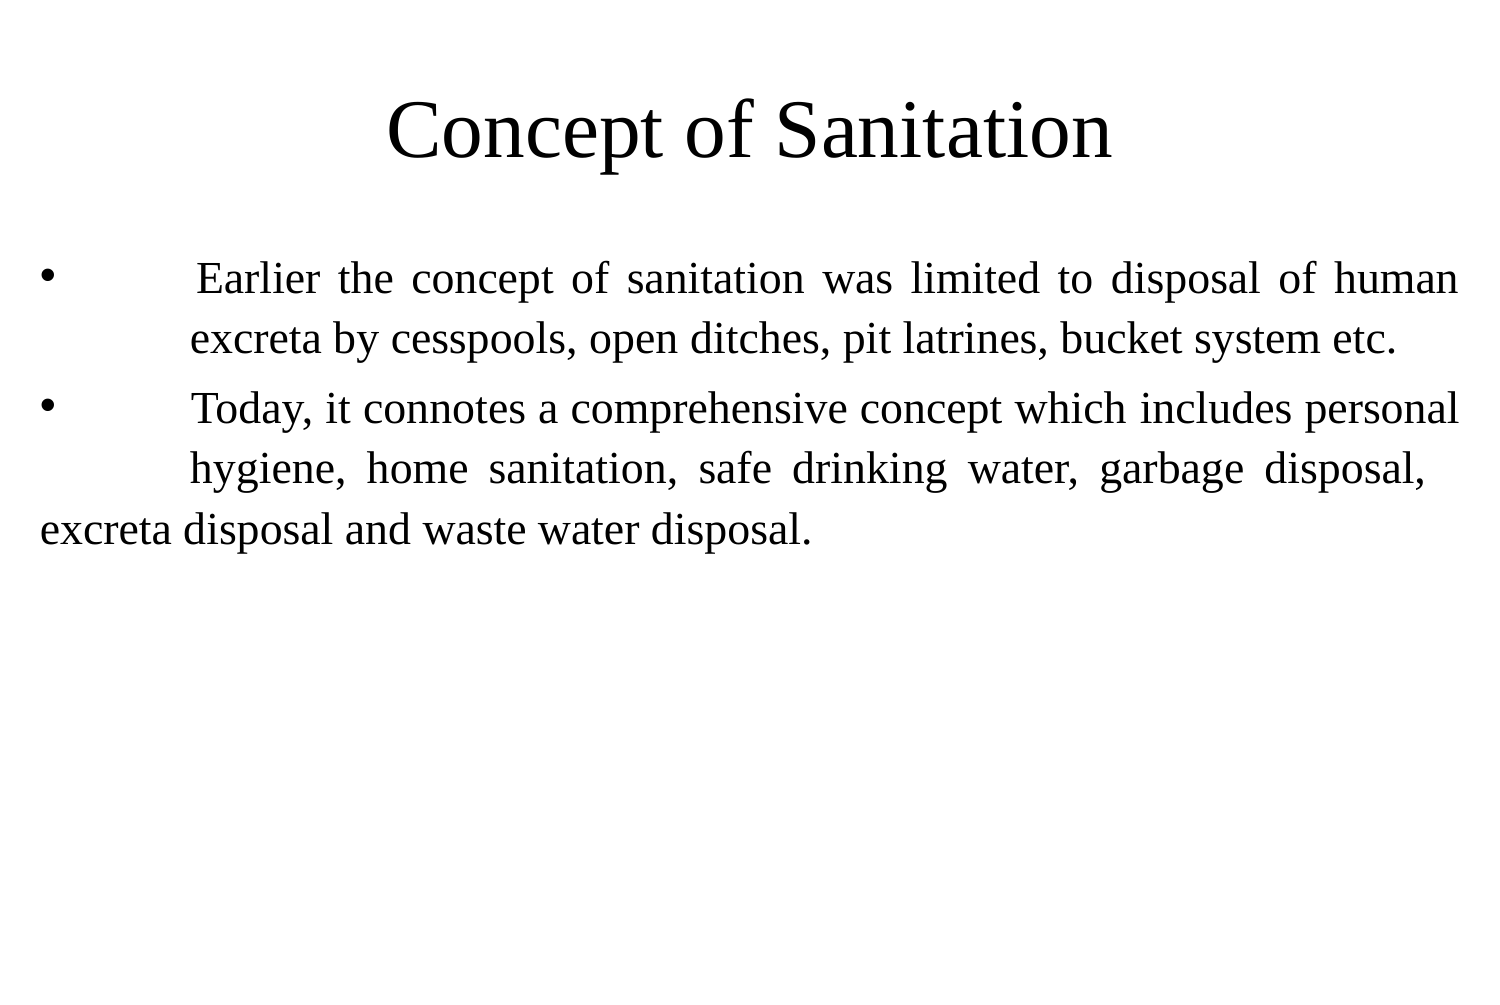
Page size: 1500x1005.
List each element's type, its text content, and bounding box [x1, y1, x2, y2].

title Concept of Sanitation [74, 39, 1426, 208]
list Earlier the concept of sanitation was limited to disposal of human excreta by cesspools, open ditches, pit latrines, bucket system etc. Today, it connotes a comprehensive concept which includes personal hygiene, home sanitation, safe drinking water, garbage disposal, excreta disposal and waste water disposal. [24, 234, 1476, 898]
